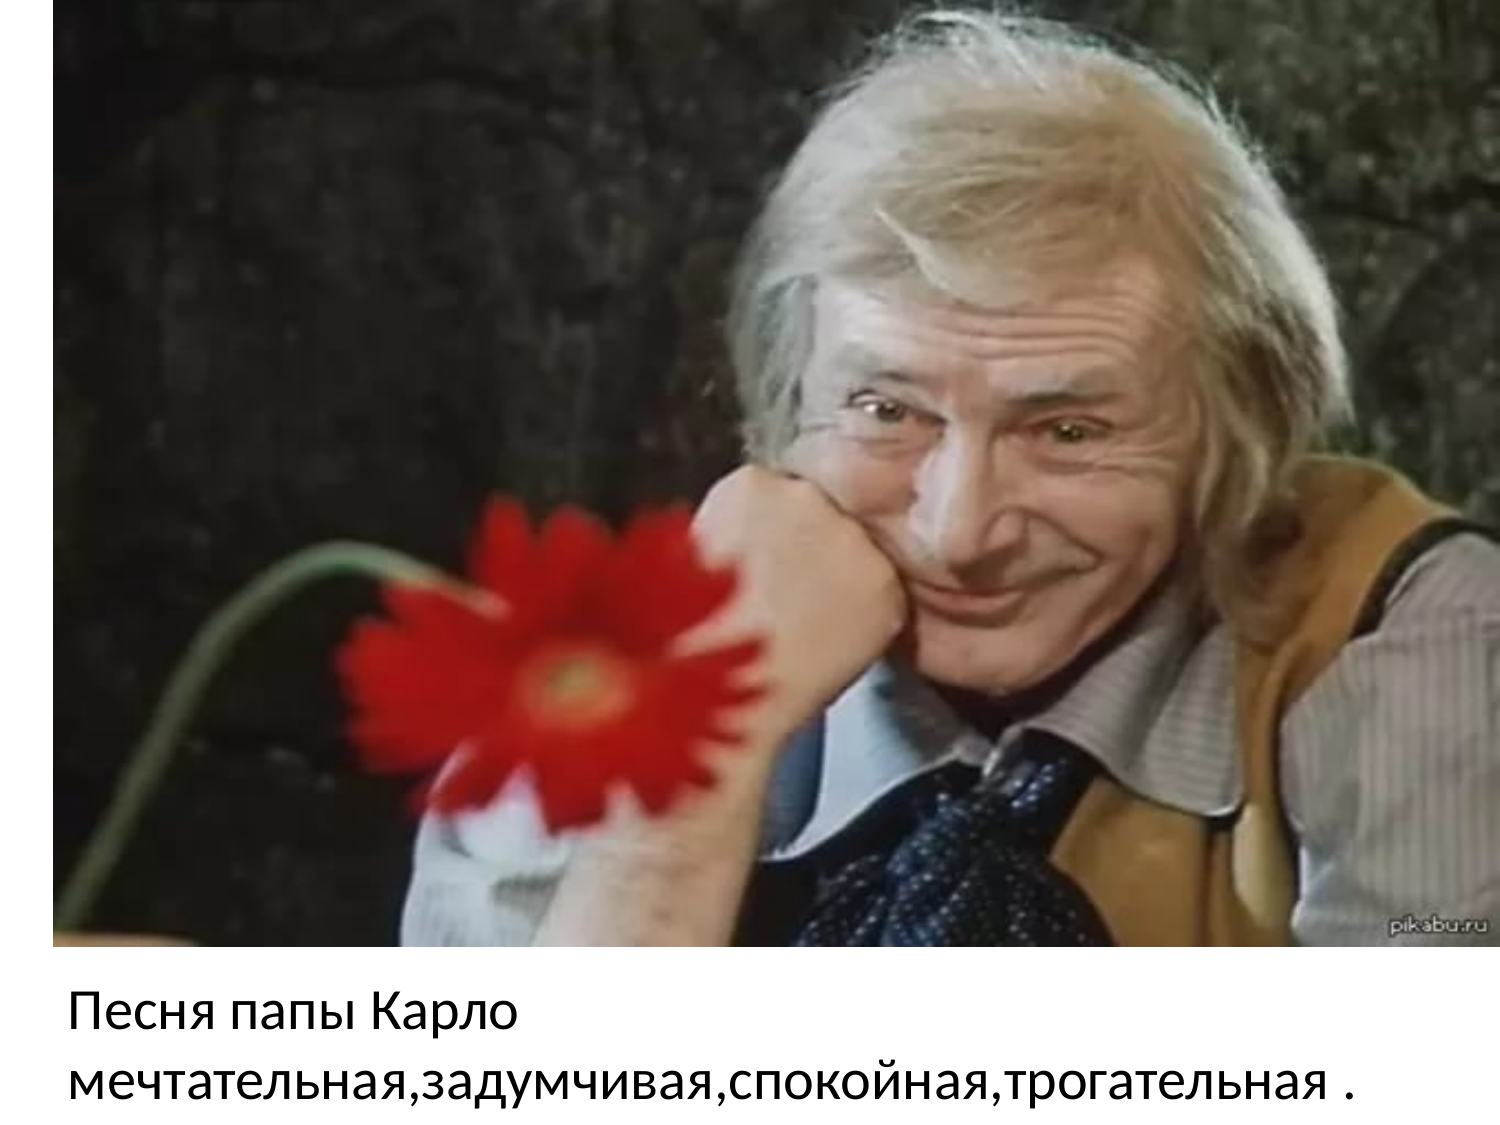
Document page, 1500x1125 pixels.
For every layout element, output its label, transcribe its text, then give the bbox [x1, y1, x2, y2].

text_box Песня папы Карло мечтательная,задумчивая,спокойная,трогательная . [53, 964, 1500, 1119]
picture [52, 0, 1500, 948]
